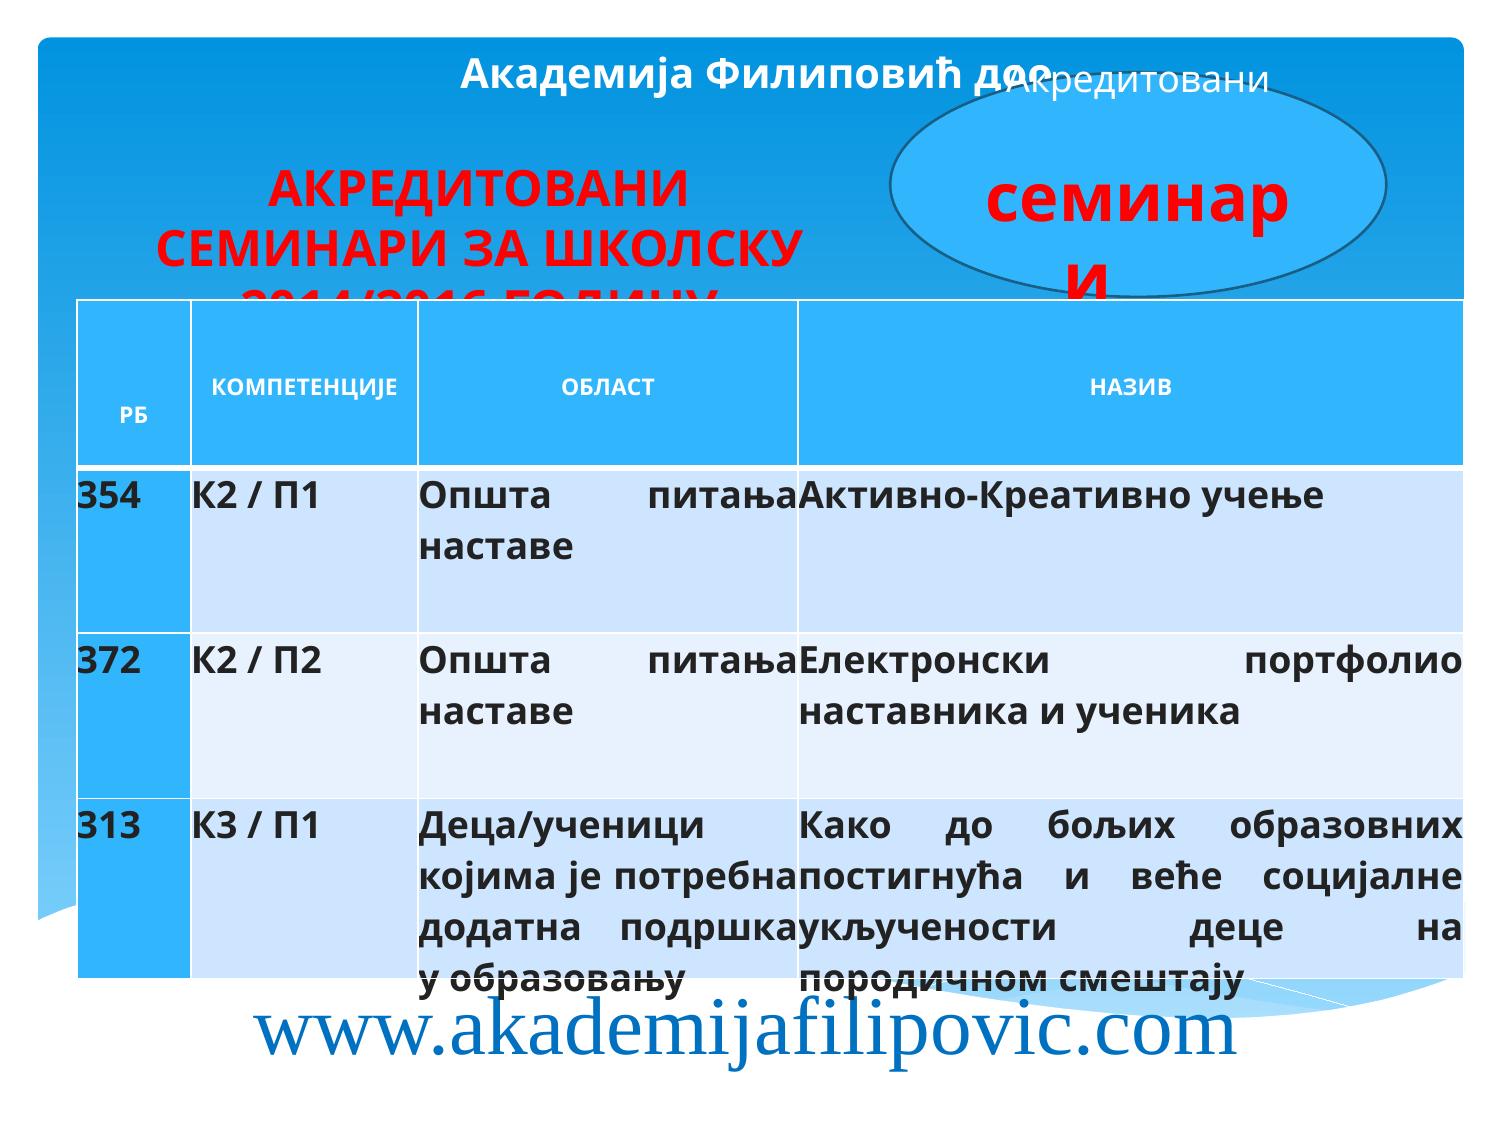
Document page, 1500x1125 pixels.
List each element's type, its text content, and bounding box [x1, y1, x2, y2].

table_cell Електронски портфолио наставника и ученика [799, 634, 1463, 798]
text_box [857, 361, 1008, 512]
table_cell К2 / П1 [192, 471, 417, 632]
table_cell Деца/ученици којима је потребна додатна подршка у образовању [419, 799, 797, 978]
table_cell К2 / П2 [192, 634, 417, 798]
table_cell К3 / П1 [192, 799, 417, 978]
table_header КOMПETEНЦИJE [192, 301, 417, 465]
picture [1206, 72, 1218, 76]
text_box АКРЕДИТОВАНИ СЕМИНАРИ ЗА ШКОЛСКУ 2014/2016 ГОДИНУ [104, 148, 855, 299]
table_header НAЗИВ [799, 301, 1463, 465]
text_box Акредитовани семинари [888, 70, 1388, 299]
table_cell Како до бољих образовних постигнућа и веће социјалне укључености деце на породичном смештају [799, 799, 1463, 978]
table_cell Општа питања наставе [419, 471, 797, 632]
picture [1257, 72, 1267, 86]
table_cell 313 [78, 799, 190, 978]
text_box www.akademijafilipovic.com [238, 979, 1267, 1079]
table_header РБ [78, 301, 190, 465]
table_header OБЛAСT [419, 301, 797, 465]
table_cell 372 [78, 634, 190, 798]
title Академија Филиповић доо [318, 39, 1196, 147]
table_cell Активно-Креативно учење [799, 471, 1463, 632]
table_cell Општа питања наставе [419, 634, 797, 798]
table_cell 354 [78, 471, 190, 632]
